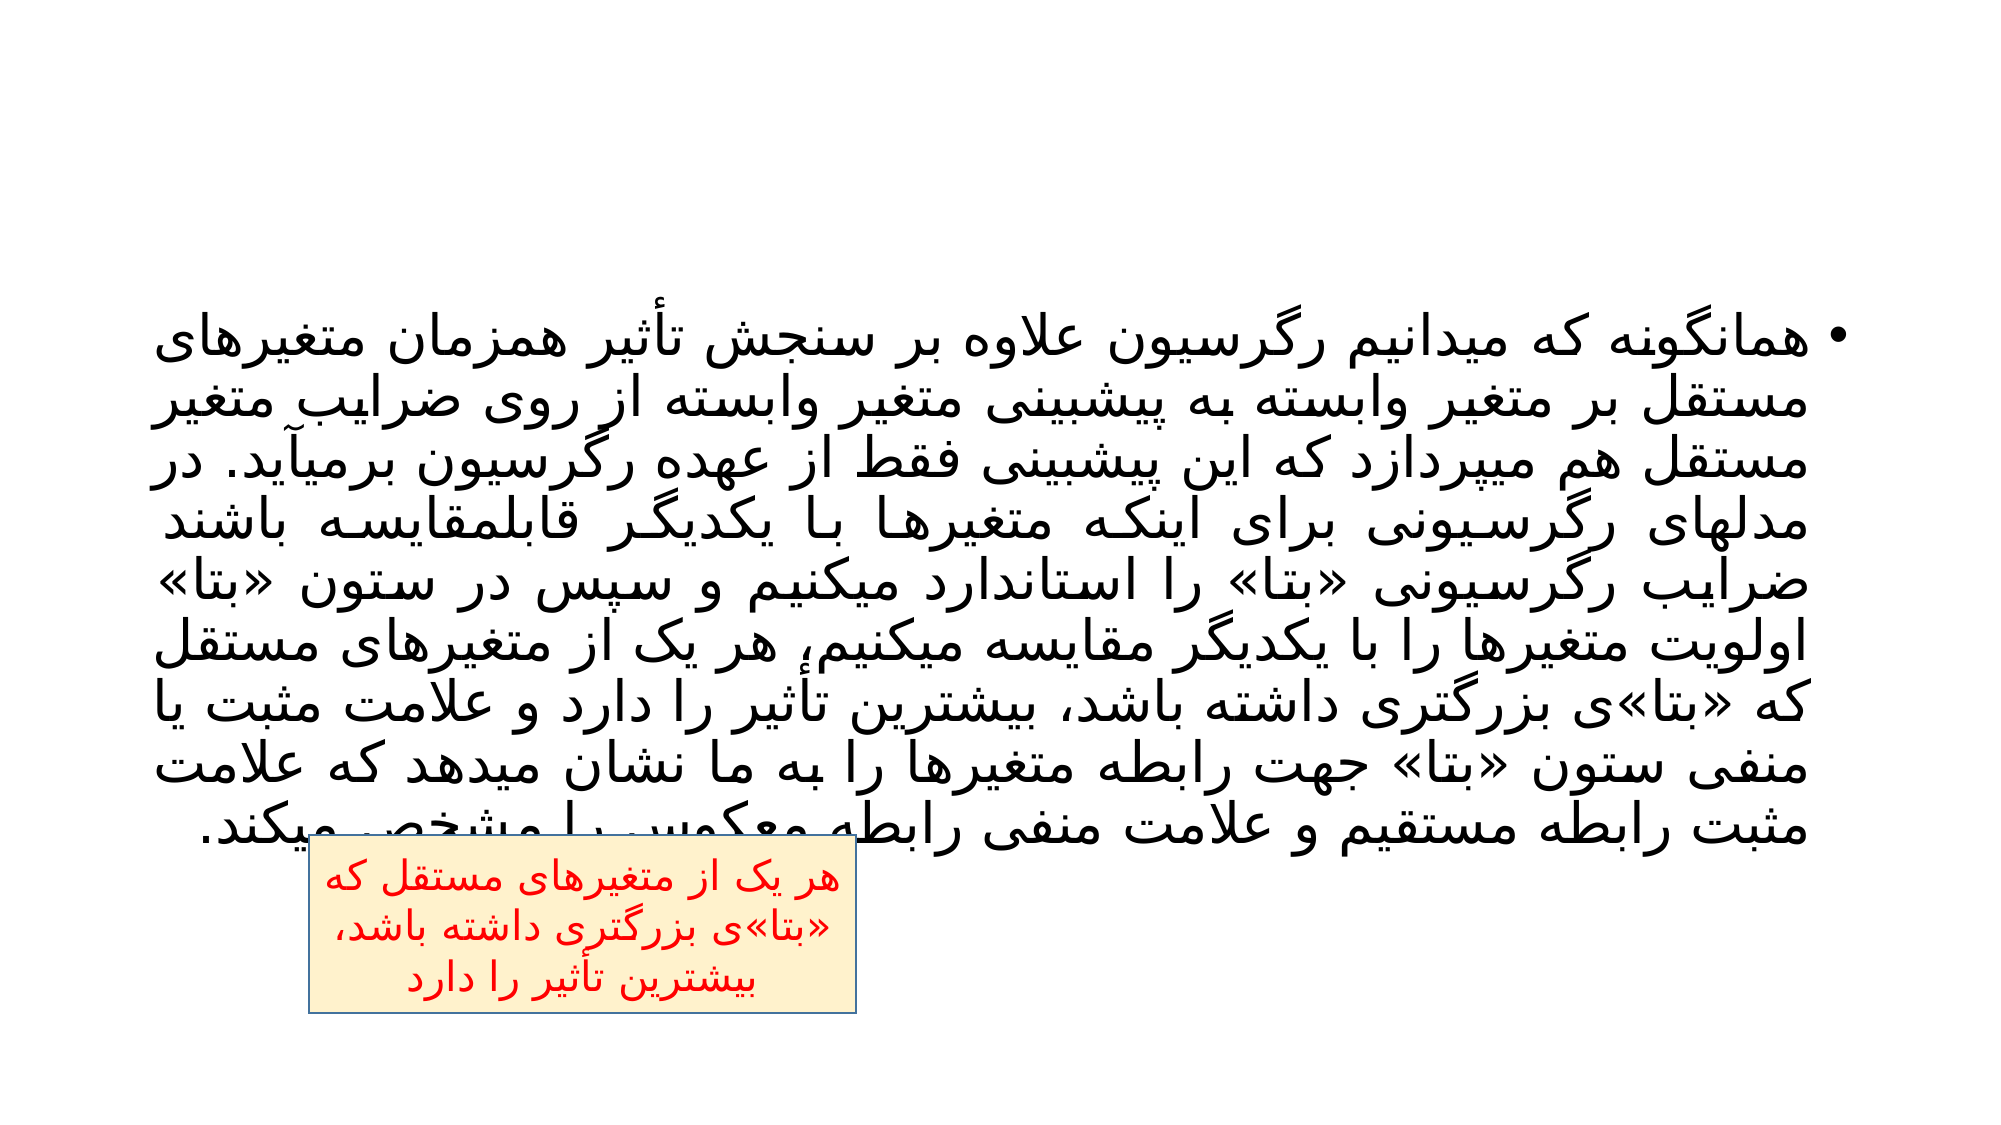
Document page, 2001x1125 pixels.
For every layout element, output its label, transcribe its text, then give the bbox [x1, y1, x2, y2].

list همانگونه که میدانیم رگرسیون علاوه بر سنجش تأثیر همزمان متغیرهای مستقل بر متغیر وابسته به پیشبینی متغیر وابسته از روی ضرایب متغیر مستقل هم میپردازد که این پیشبینی فقط از عهده رگرسیون برمیآید. در مدلهای رگرسیونی برای اینکه متغیرها با یکدیگر قابلمقایسه باشند ضرایب رگرسیونی «بتا» را استاندارد میکنیم و سپس در ستون «بتا» اولویت متغیرها را با یکدیگر مقایسه میکنیم، هر یک از متغیرهای مستقل که «بتا»ی بزرگتری داشته باشد، بیشترین تأثیر را دارد و علامت مثبت یا منفی ستون «بتا» جهت رابطه متغیرها را به ما نشان میدهد که علامت مثبت رابطه مستقیم و علامت منفی رابطه معکوس را مشخص میکند. [137, 299, 1863, 1014]
text_box هر یک از متغیرهای مستقل که «بتا»ی بزرگتری داشته باشد، بیشترین تأثیر را دارد [308, 834, 857, 1014]
